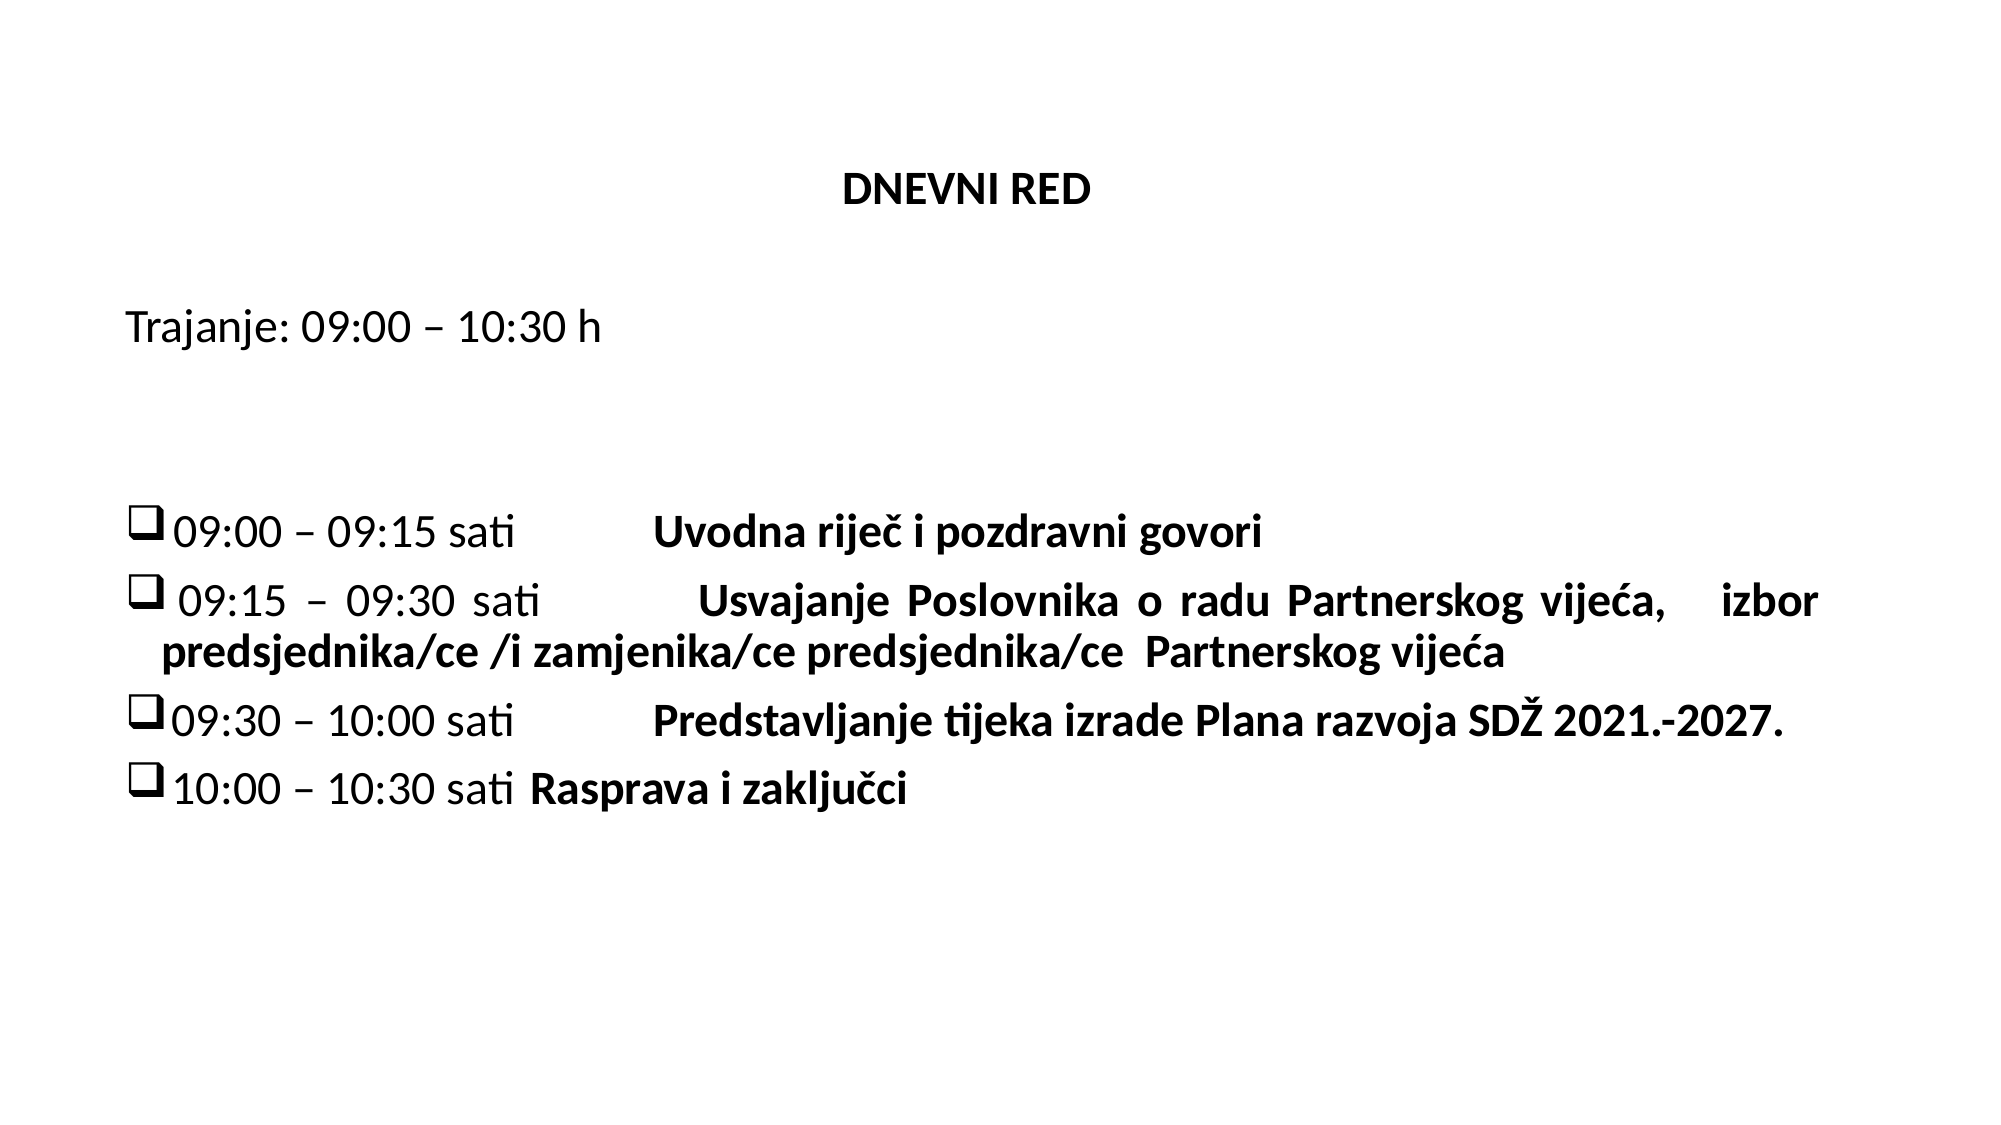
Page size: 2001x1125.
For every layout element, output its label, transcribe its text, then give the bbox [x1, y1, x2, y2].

list DNEVNI RED Trajanje: 09:00 – 10:30 h 09:00 – 09:15 sati Uvodna riječ i pozdravni govori 09:15 – 09:30 sati Usvajanje Poslovnika o radu Partnerskog vijeća, izbor predsjednika/ce /i zamjenika/ce predsjednika/ce Partnerskog vijeća 09:30 – 10:00 sati Predstavljanje tijeka izrade Plana razvoja SDŽ 2021.-2027. 10:00 – 10:30 sati Rasprava i zaključci [109, 156, 1835, 871]
